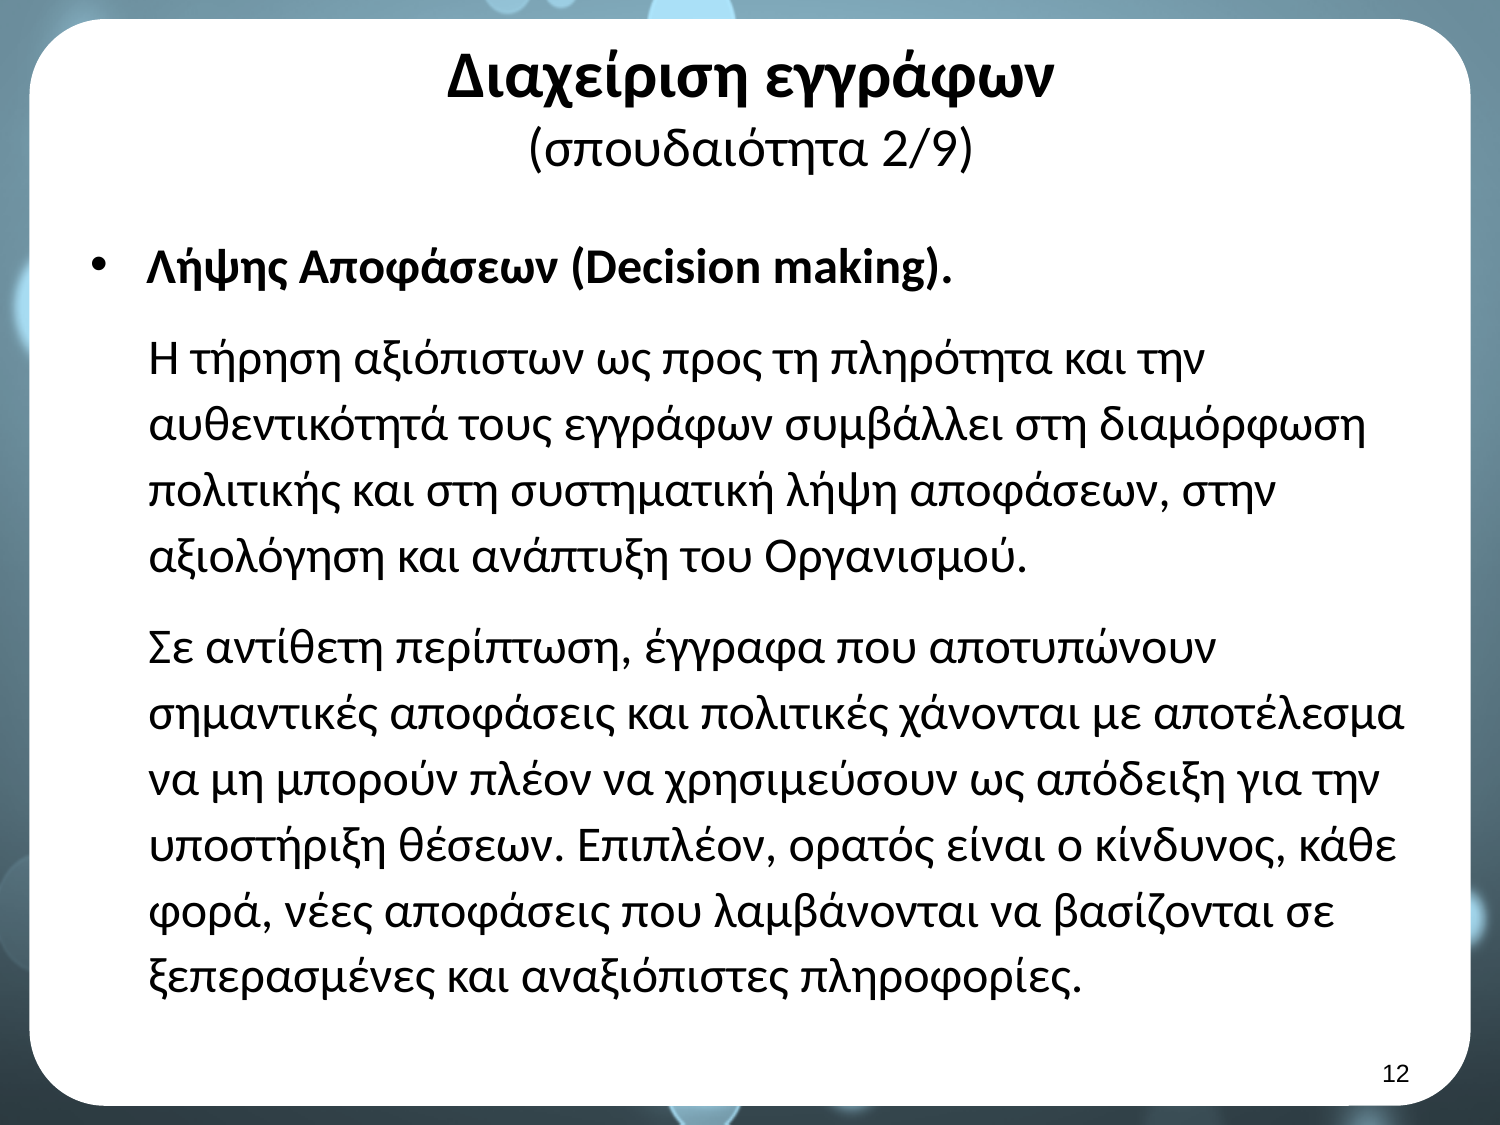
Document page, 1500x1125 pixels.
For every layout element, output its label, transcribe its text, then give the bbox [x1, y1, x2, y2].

list Λήψης Αποφάσεων (Decision making). Η τήρηση αξιόπιστων ως προς τη πληρότητα και την αυθεντικότητά τους εγγράφων συμβάλλει στη διαμόρφωση πολιτικής και στη συστηματική λήψη αποφάσεων, στην αξιολόγηση και ανάπτυξη του Οργανισμού. Σε αντίθετη περίπτωση, έγγραφα που αποτυπώνουν σημαντικές αποφάσεις και πολιτικές χάνονται με αποτέλεσμα να μη μπορούν πλέον να χρησιμεύσουν ως απόδειξη για την υποστήριξη θέσεων. Επιπλέον, ορατός είναι ο κίνδυνος, κάθε φορά, νέες αποφάσεις που λαμβάνονται να βασίζονται σε ξεπερασμένες και αναξιόπιστες πληροφορίες. [75, 219, 1425, 1047]
title Διαχείριση εγγράφων (σπουδαιότητα 2/9) [76, 23, 1427, 185]
slide_number 11 [1074, 1042, 1425, 1103]
